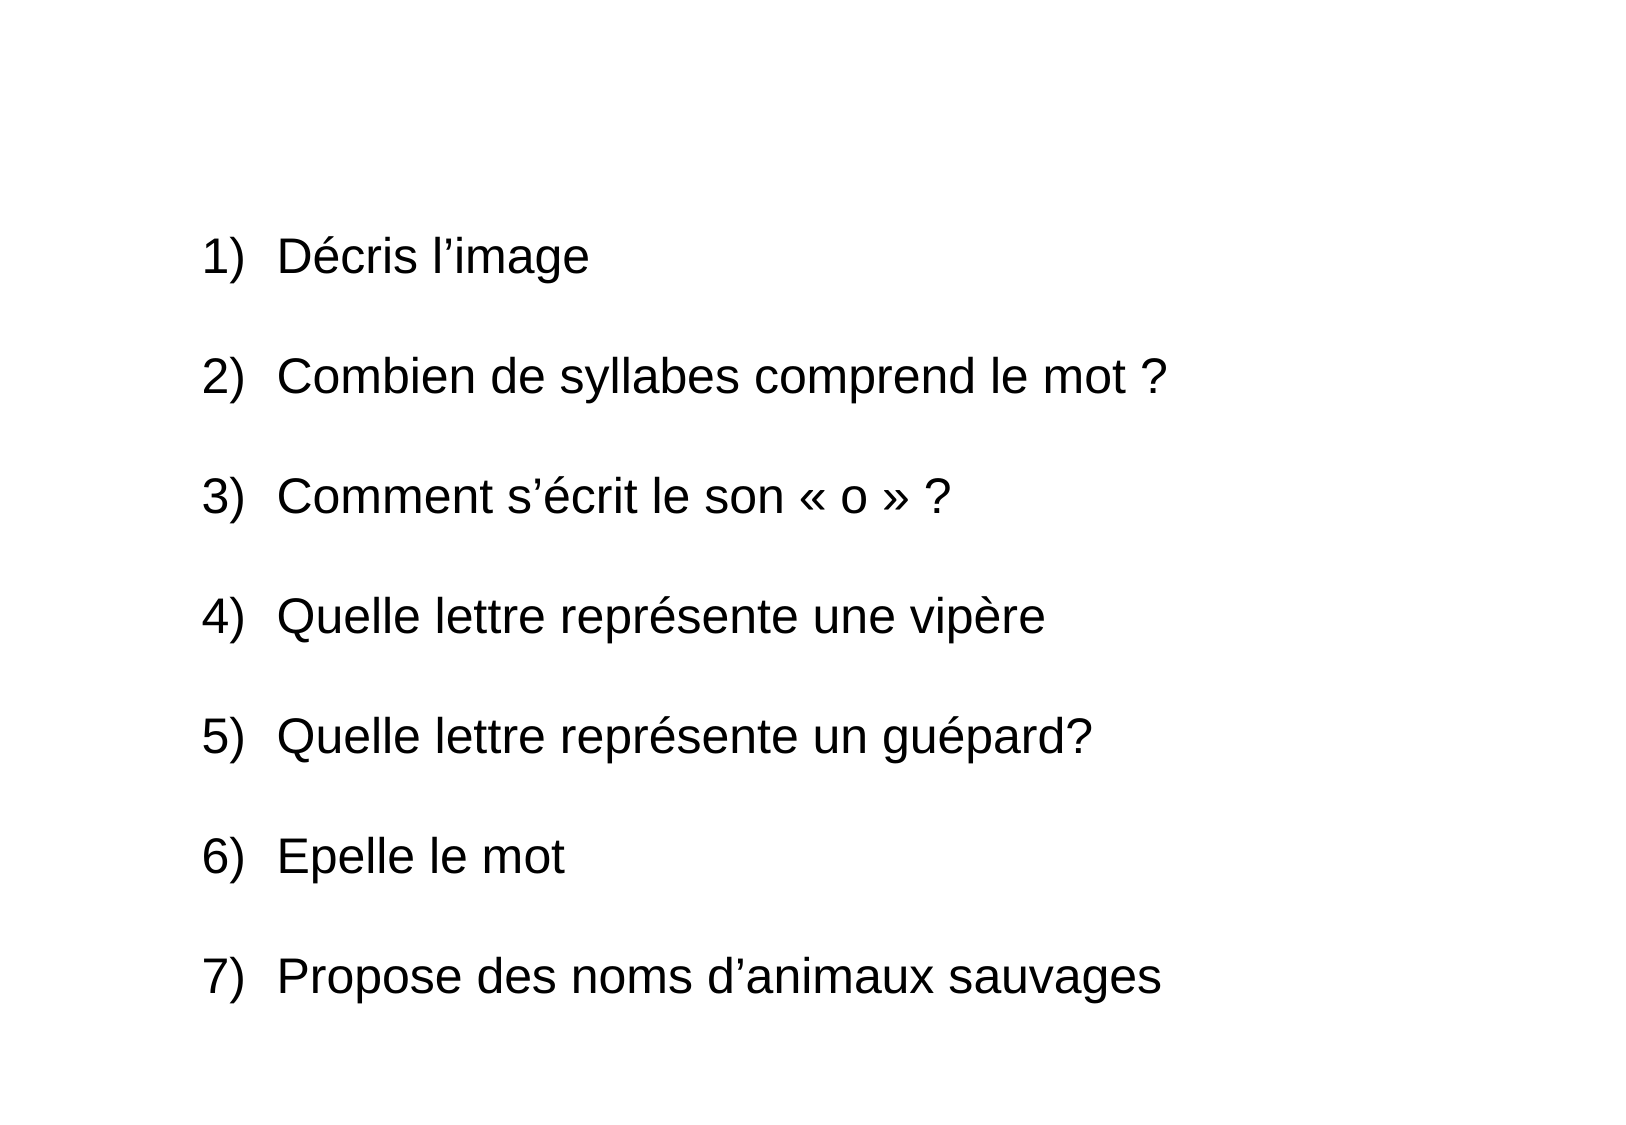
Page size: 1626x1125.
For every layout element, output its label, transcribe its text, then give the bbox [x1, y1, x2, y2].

text_box Décris l’image Combien de syllabes comprend le mot ? Comment s’écrit le son « o » ? Quelle lettre représente une vipère Quelle lettre représente un guépard? Epelle le mot Propose des noms d’animaux sauvages [186, 156, 1474, 1012]
